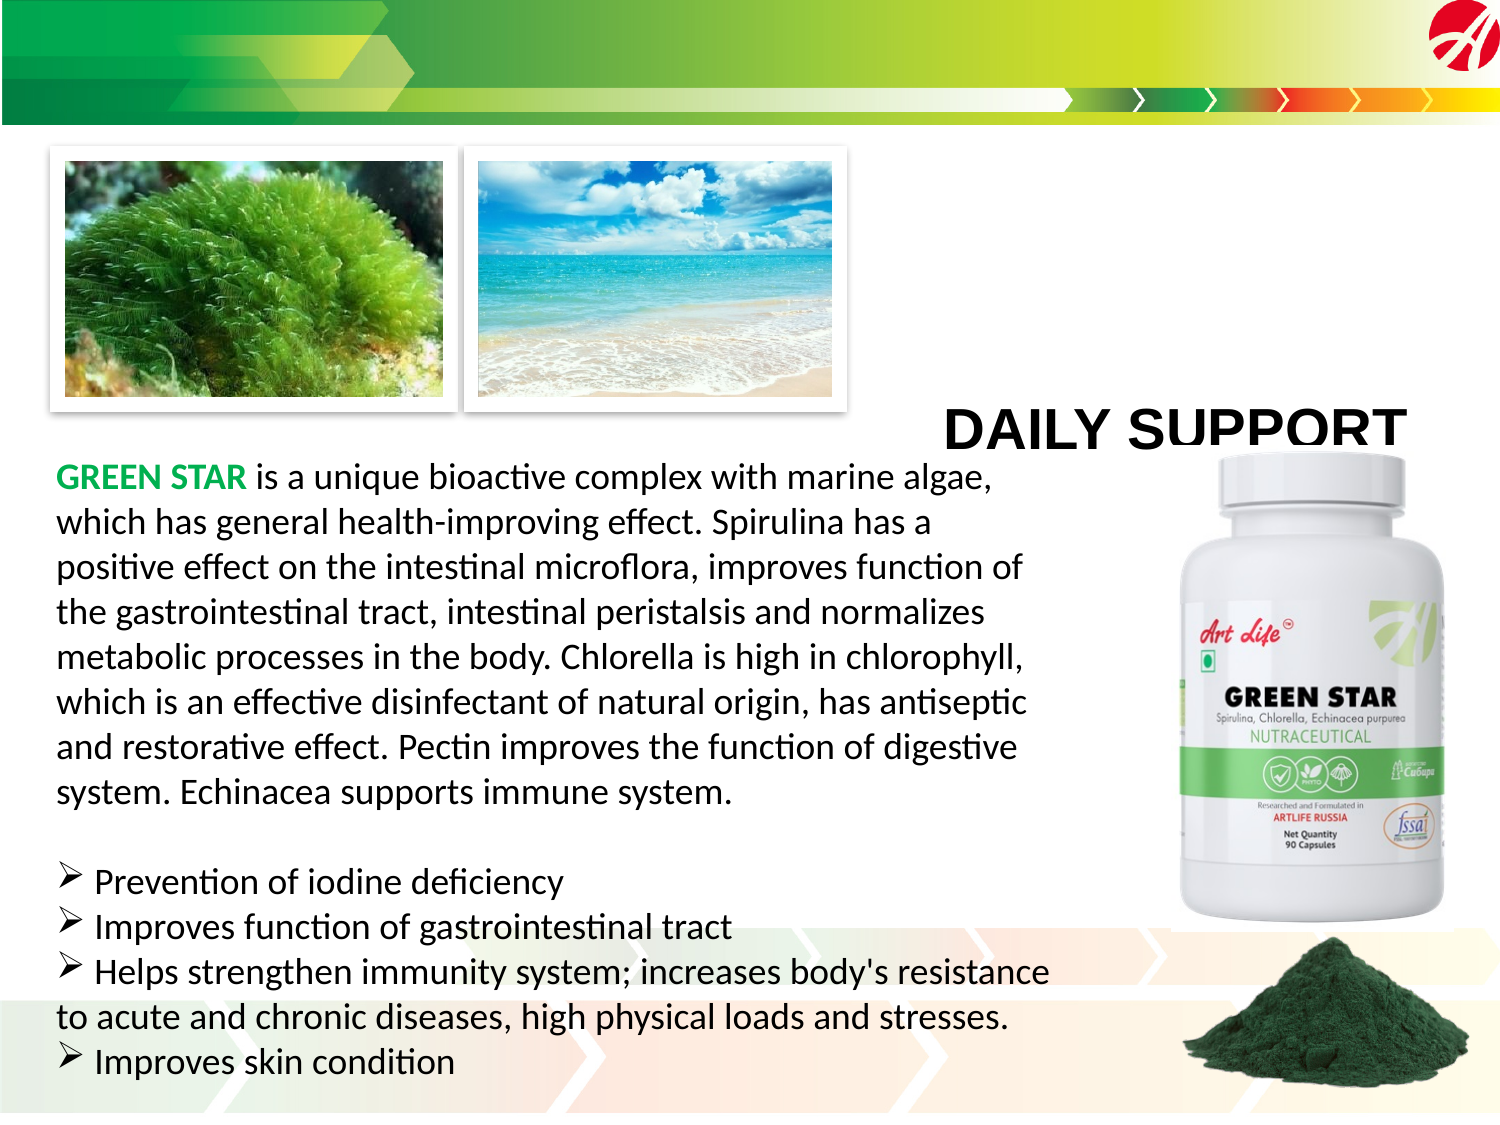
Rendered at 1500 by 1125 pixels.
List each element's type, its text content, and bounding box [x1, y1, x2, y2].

picture [0, 0, 1500, 1125]
text_box DAILY SUPPORT [929, 372, 1424, 507]
text_box GREEN STAR is a unique bioactive complex with marine algae, which has general health-improving effect. Spirulina has a positive effect on the intestinal microflora, improves function of the gastrointestinal tract, intestinal peristalsis and normalizes metabolic processes in the body. Chlorella is high in chlorophyll, which is an effective disinfectant of natural origin, has antiseptic and restorative effect. Pectin improves the function of digestive system. Echinacea supports immune system. Prevention of iodine deficiency Improves function of gastrointestinal tract Helps strengthen immunity system; increases body's resistance to acute and chronic diseases, high physical loads and stresses. Improves skin condition [41, 444, 1069, 1090]
